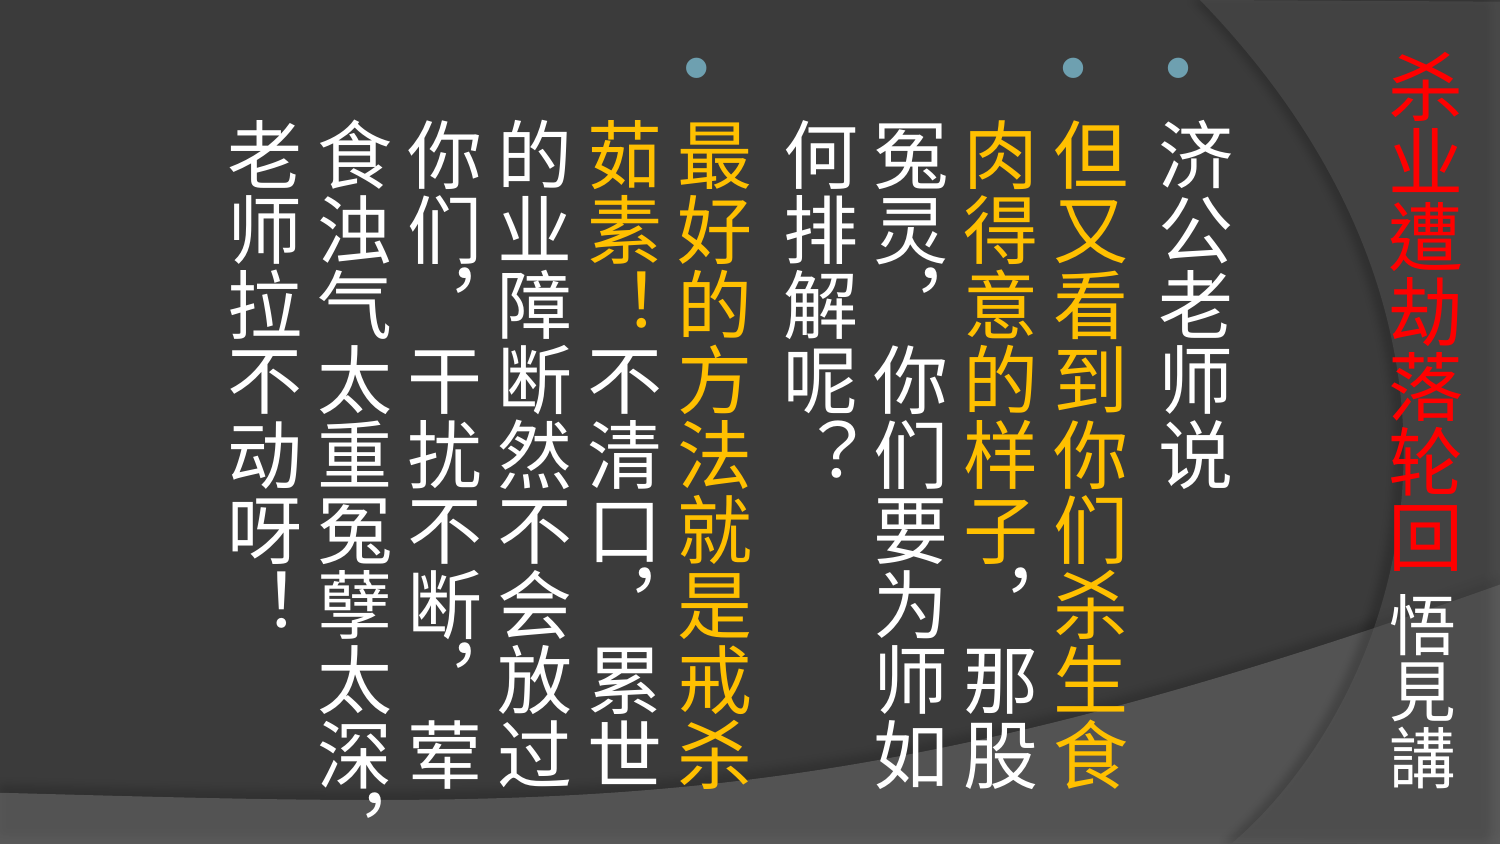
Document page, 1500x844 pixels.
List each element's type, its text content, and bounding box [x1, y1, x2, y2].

title 杀业遭劫落轮回 悟見講 [1364, 21, 1483, 820]
list 济公老师说 但又看到你们杀生食肉得意的样子，那股冤灵，你们要为师如何排解呢？ 最好的方法就是戒杀茹素！不清口，累世的业障断然不会放过你们，干扰不断，荤食浊气太重冤孽太深，老师拉不动呀！ [29, 33, 1365, 825]
